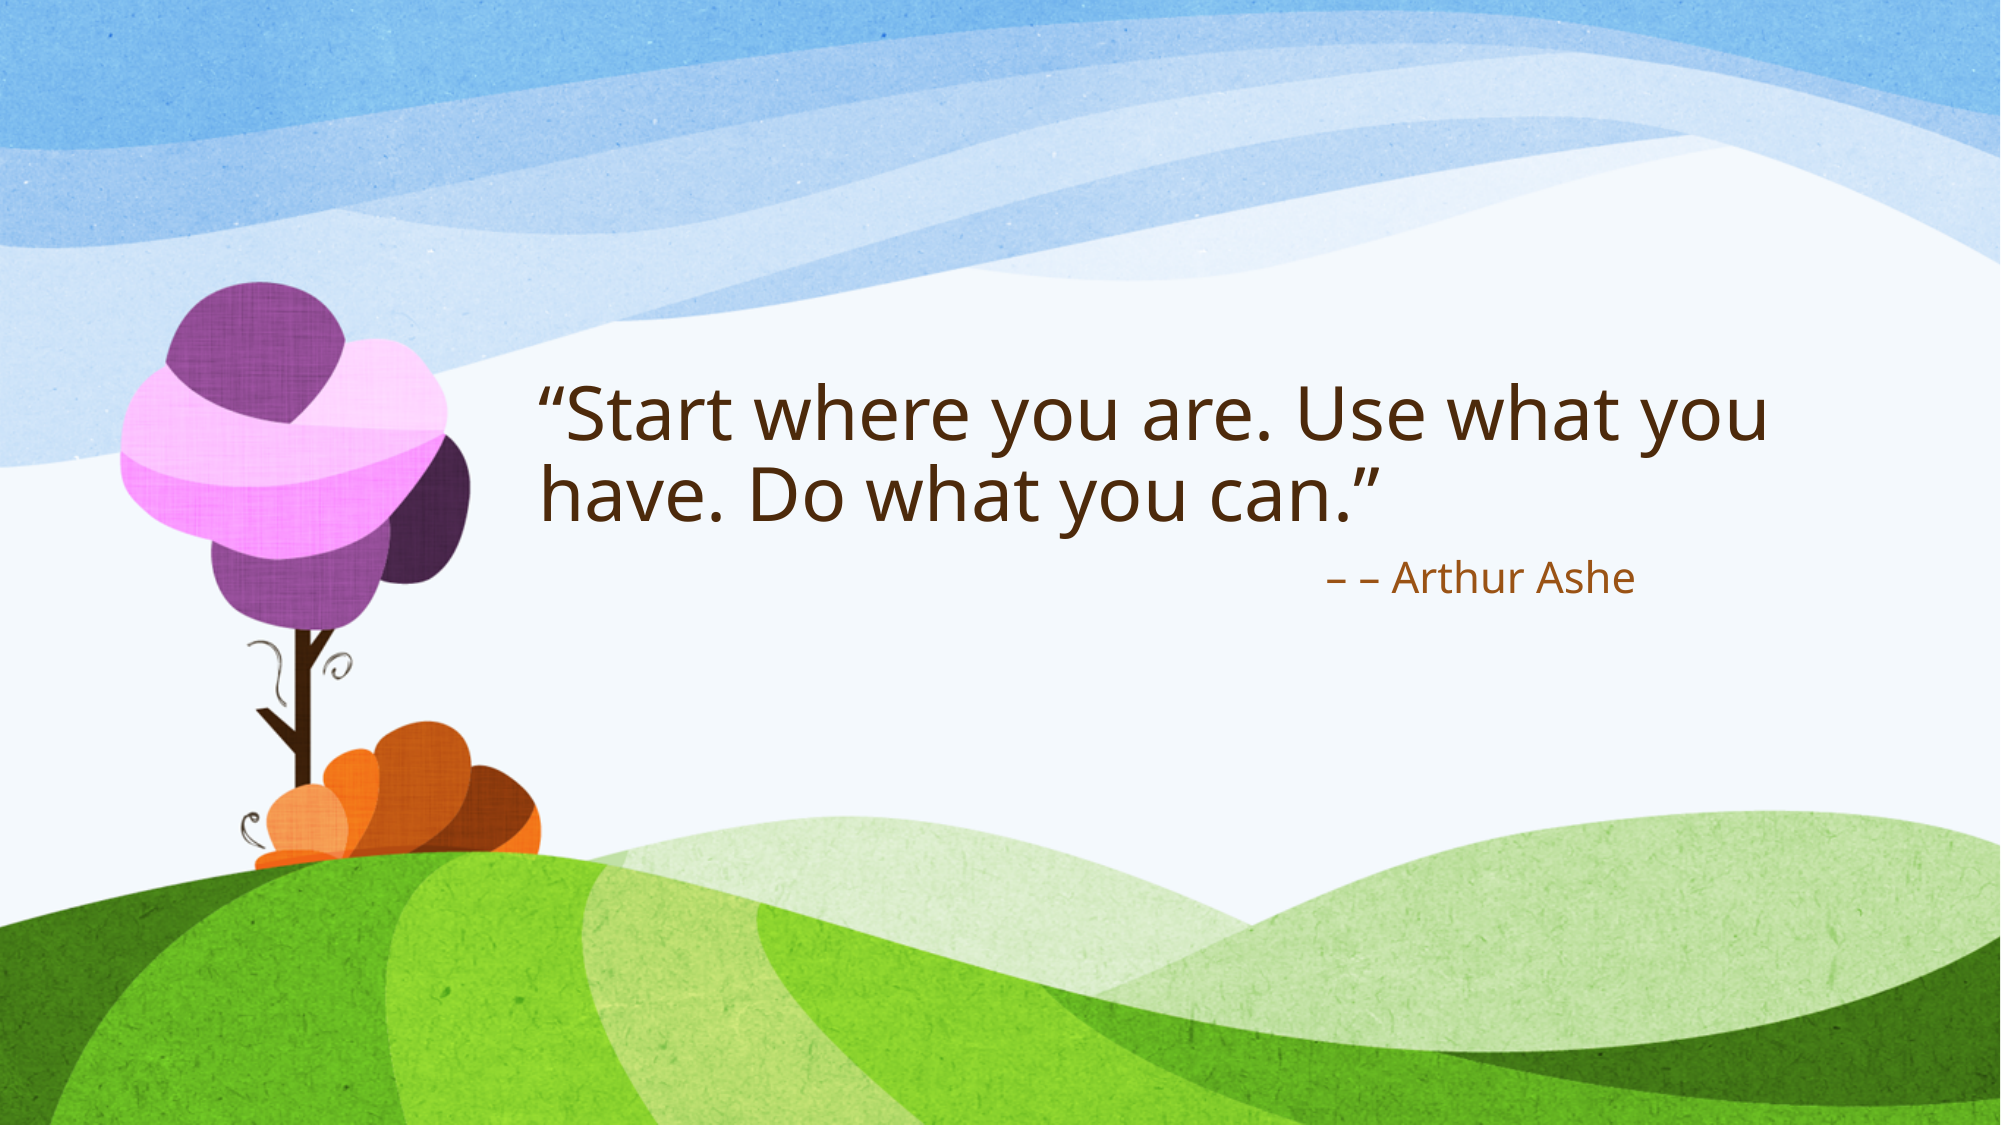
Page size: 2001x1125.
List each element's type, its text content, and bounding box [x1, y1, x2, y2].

picture [0, 0, 2001, 1125]
title “Start where you are. Use what you have. Do what you can.” [523, 356, 1809, 546]
list – – Arthur Ashe [1310, 542, 1674, 622]
